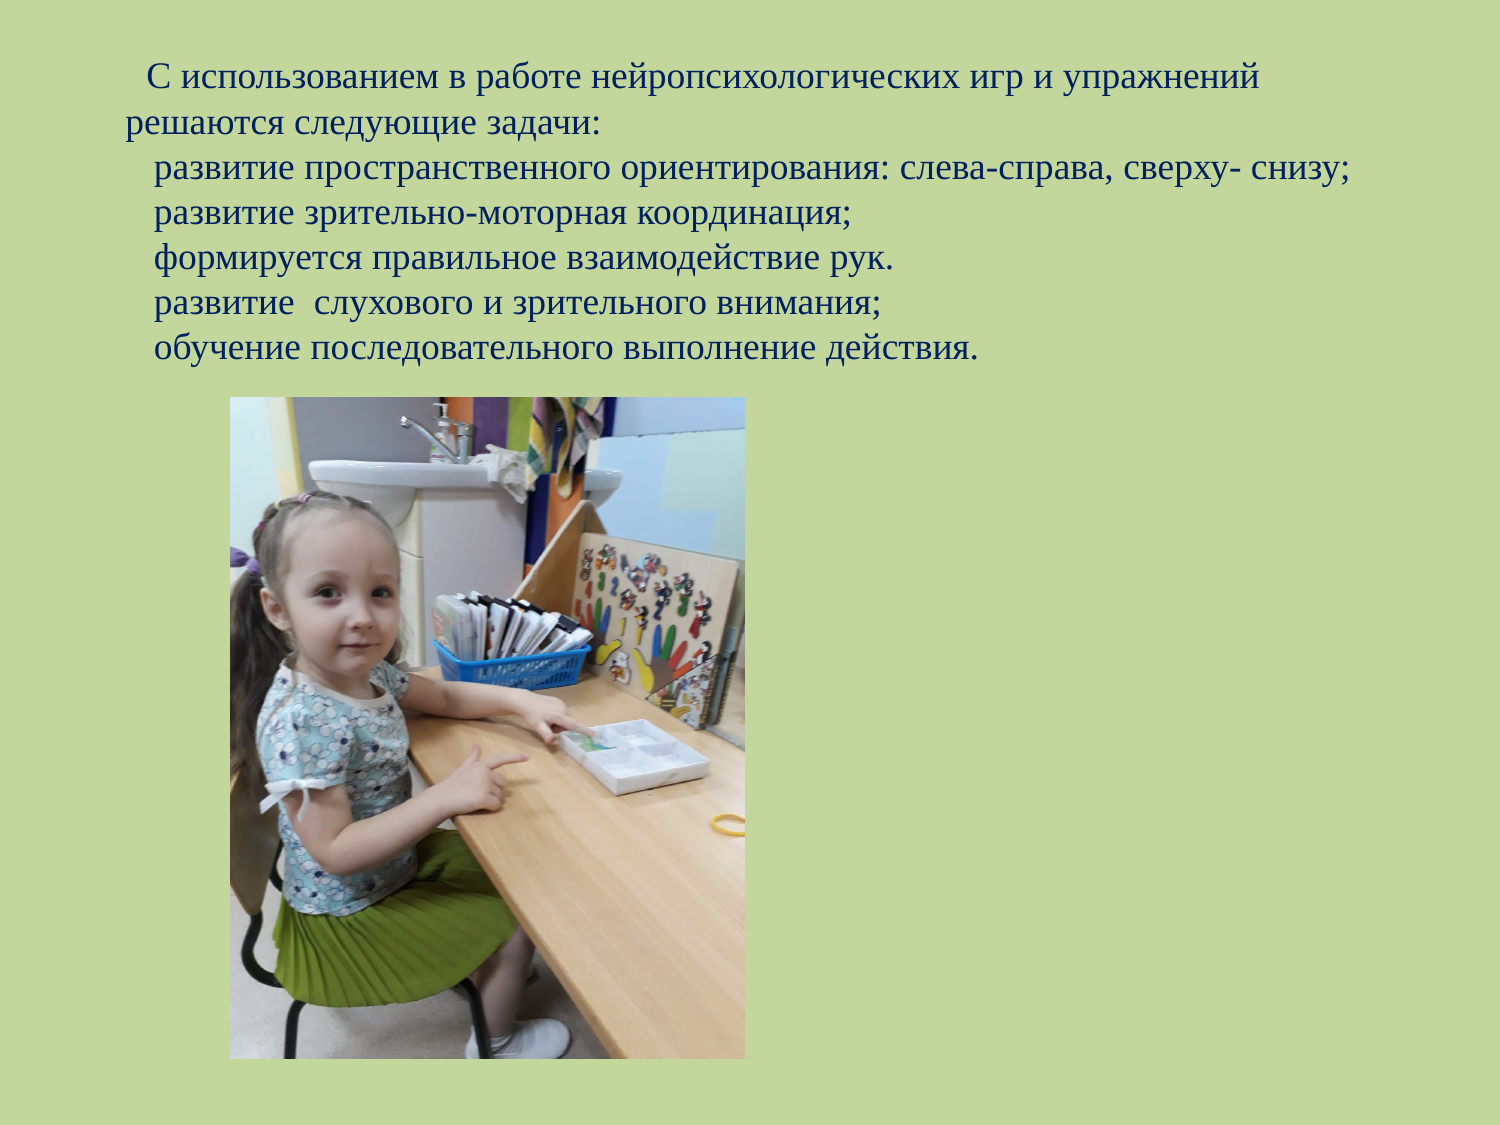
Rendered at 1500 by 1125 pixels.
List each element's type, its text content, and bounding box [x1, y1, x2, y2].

title С использованием в работе нейропсихологических игр и упражнений решаются следующие задачи: развитие пространственного ориентирования: слева-справа, сверху- снизу; развитие зрительно-моторная координация; формируется правильное взаимодействие рук. развитие слухового и зрительного внимания; обучение последовательного выполнение действия. [75, 30, 1425, 233]
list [229, 396, 745, 1059]
